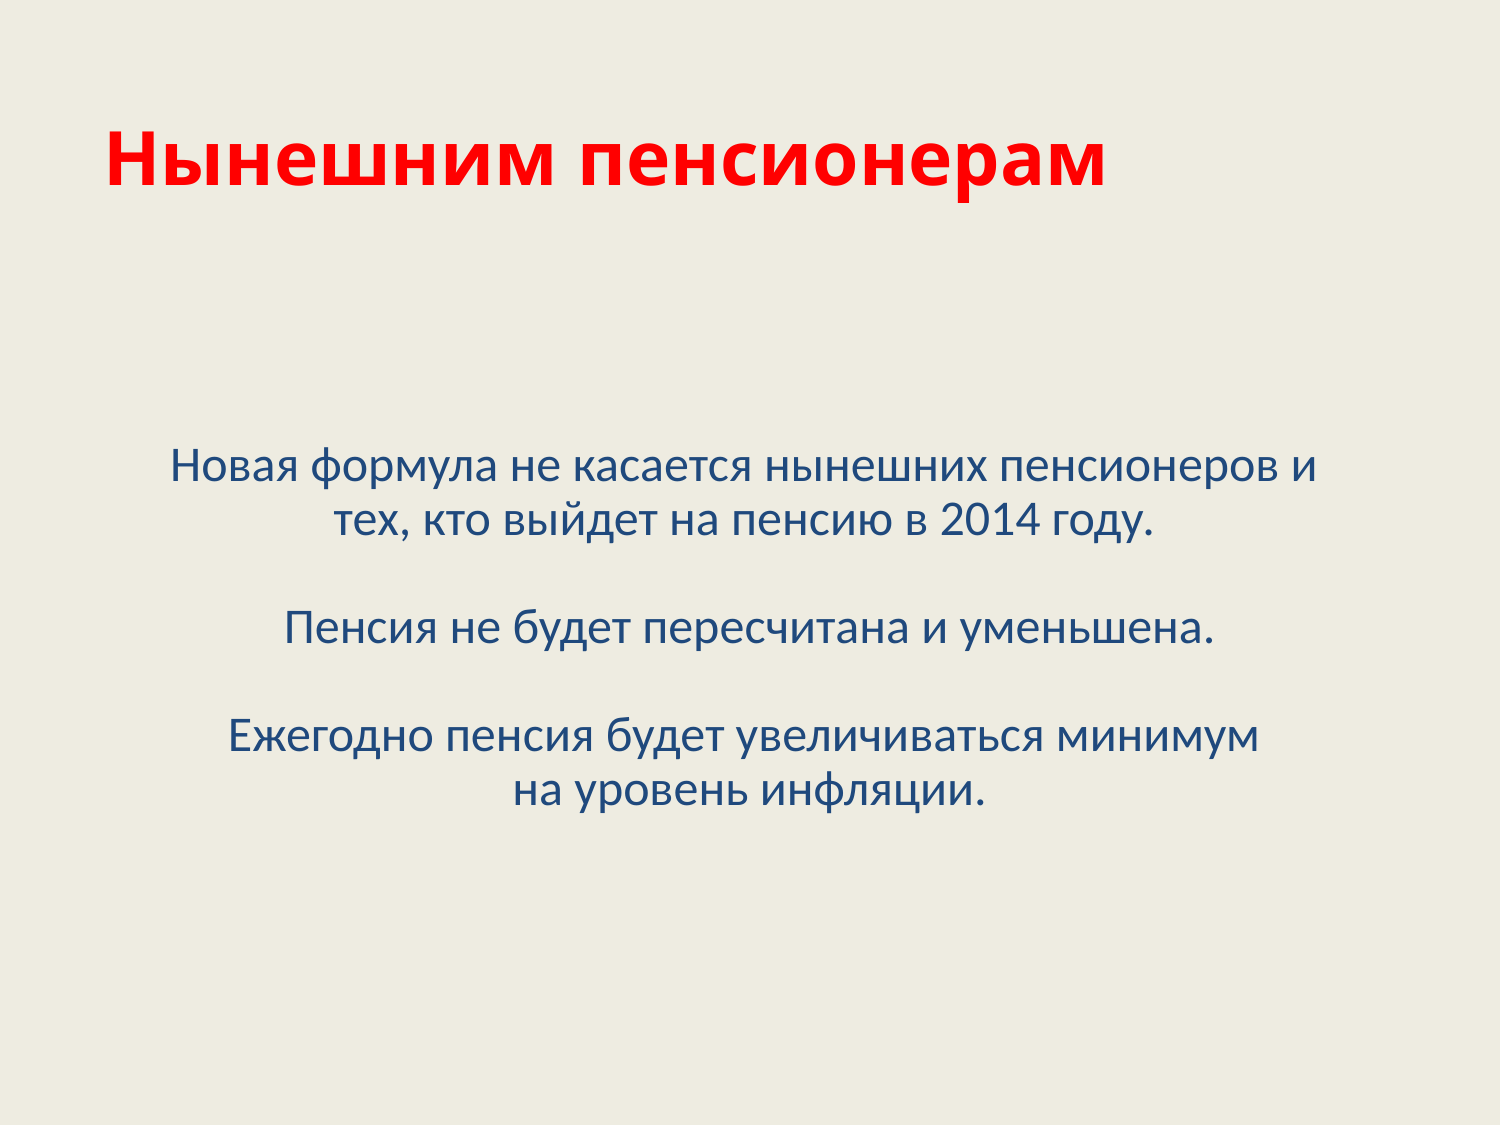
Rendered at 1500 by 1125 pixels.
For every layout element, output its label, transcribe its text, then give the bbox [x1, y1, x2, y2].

text_box Новая формула не касается нынешних пенсионеров и тех, кто выйдет на пенсию в 2014 году. Пенсия не будет пересчитана и уменьшена. Ежегодно пенсия будет увеличиваться минимум на уровень инфляции. [147, 337, 1353, 917]
text_box Нынешним пенсионерам [88, 113, 1412, 197]
